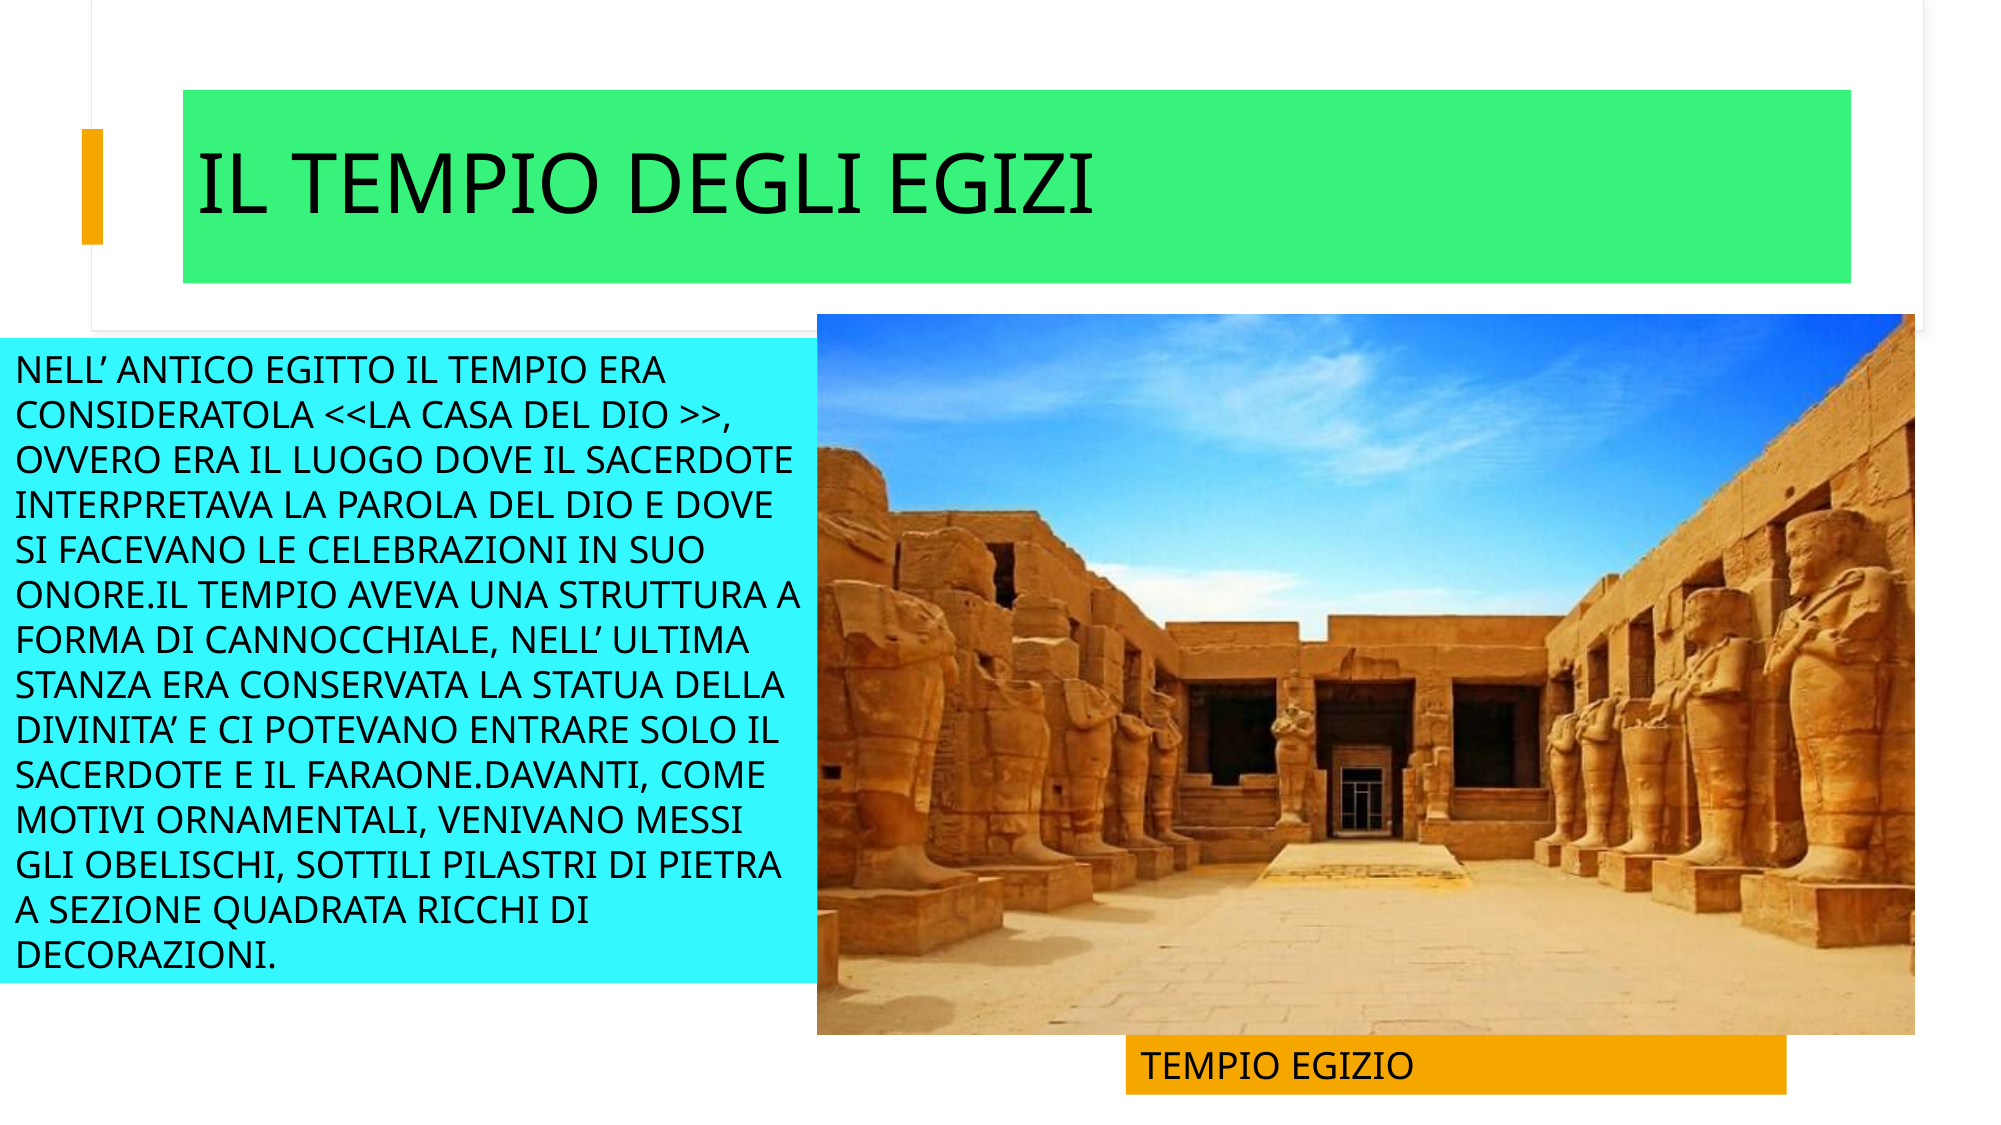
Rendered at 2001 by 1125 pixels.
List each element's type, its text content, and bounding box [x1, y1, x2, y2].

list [817, 314, 1915, 1035]
title IL TEMPIO DEGLI EGIZI [183, 90, 1851, 284]
text_box TEMPIO EGIZIO [1125, 1035, 1787, 1095]
text_box NELL’ ANTICO EGITTO IL TEMPIO ERA CONSIDERATOLA <<LA CASA DEL DIO >>, OVVERO ERA IL LUOGO DOVE IL SACERDOTE INTERPRETAVA LA PAROLA DEL DIO E DOVE SI FACEVANO LE CELEBRAZIONI IN SUO ONORE.IL TEMPIO AVEVA UNA STRUTTURA A FORMA DI CANNOCCHIALE, NELL’ ULTIMA STANZA ERA CONSERVATA LA STATUA DELLA DIVINITA’ E CI POTEVANO ENTRARE SOLO IL SACERDOTE E IL FARAONE.DAVANTI, COME MOTIVI ORNAMENTALI, VENIVANO MESSI GLI OBELISCHI, SOTTILI PILASTRI DI PIETRA A SEZIONE QUADRATA RICCHI DI DECORAZIONI. [0, 338, 817, 983]
